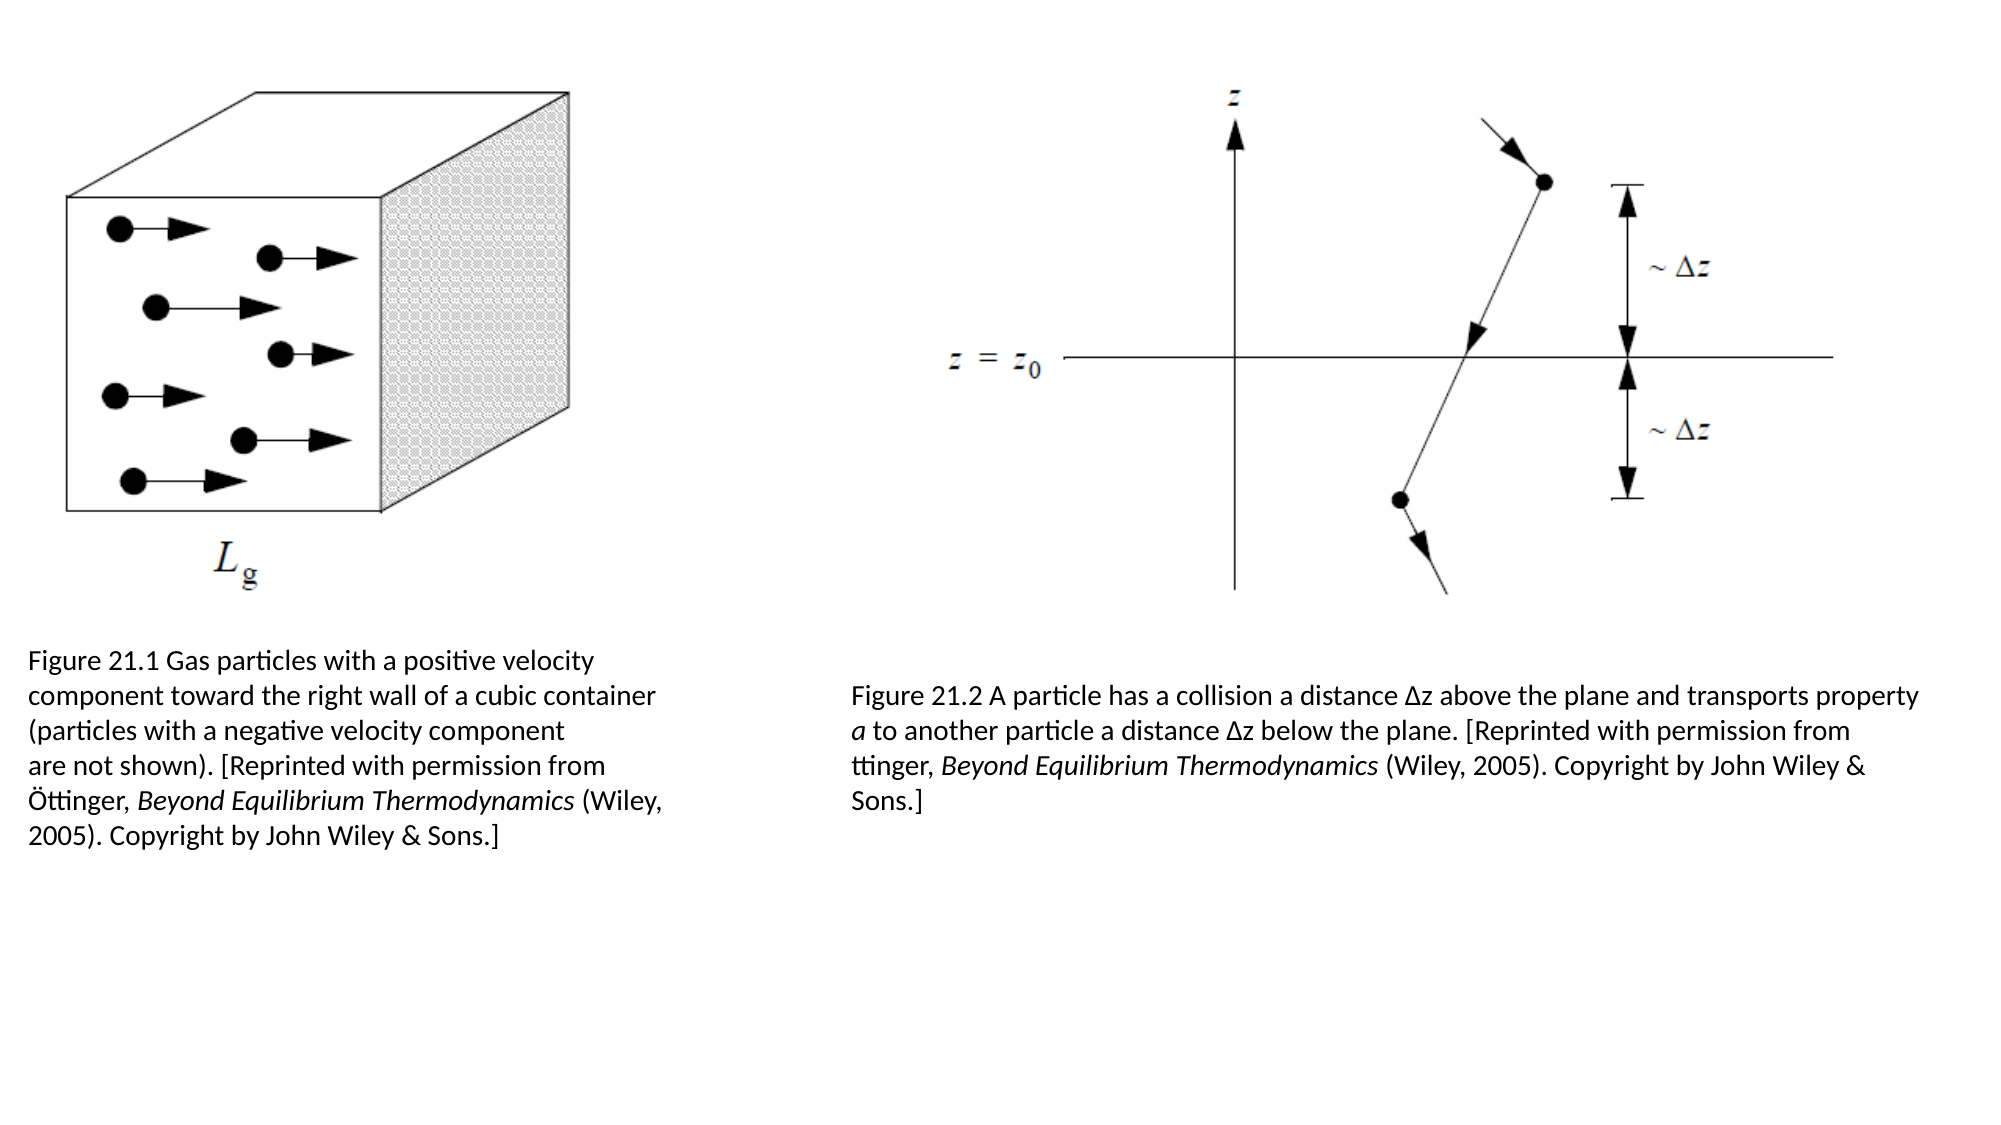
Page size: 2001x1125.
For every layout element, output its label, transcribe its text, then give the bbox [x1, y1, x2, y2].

picture [49, 73, 600, 603]
picture [937, 70, 1857, 606]
text_box Figure 21.1 Gas particles with a positive velocity component toward the right wall of a cubic container (particles with a negative velocity component are not shown). [Reprinted with permission from Öttinger, Beyond Equilibrium Thermodynamics (Wiley, 2005). Copyright by John Wiley & Sons.] [13, 633, 721, 859]
